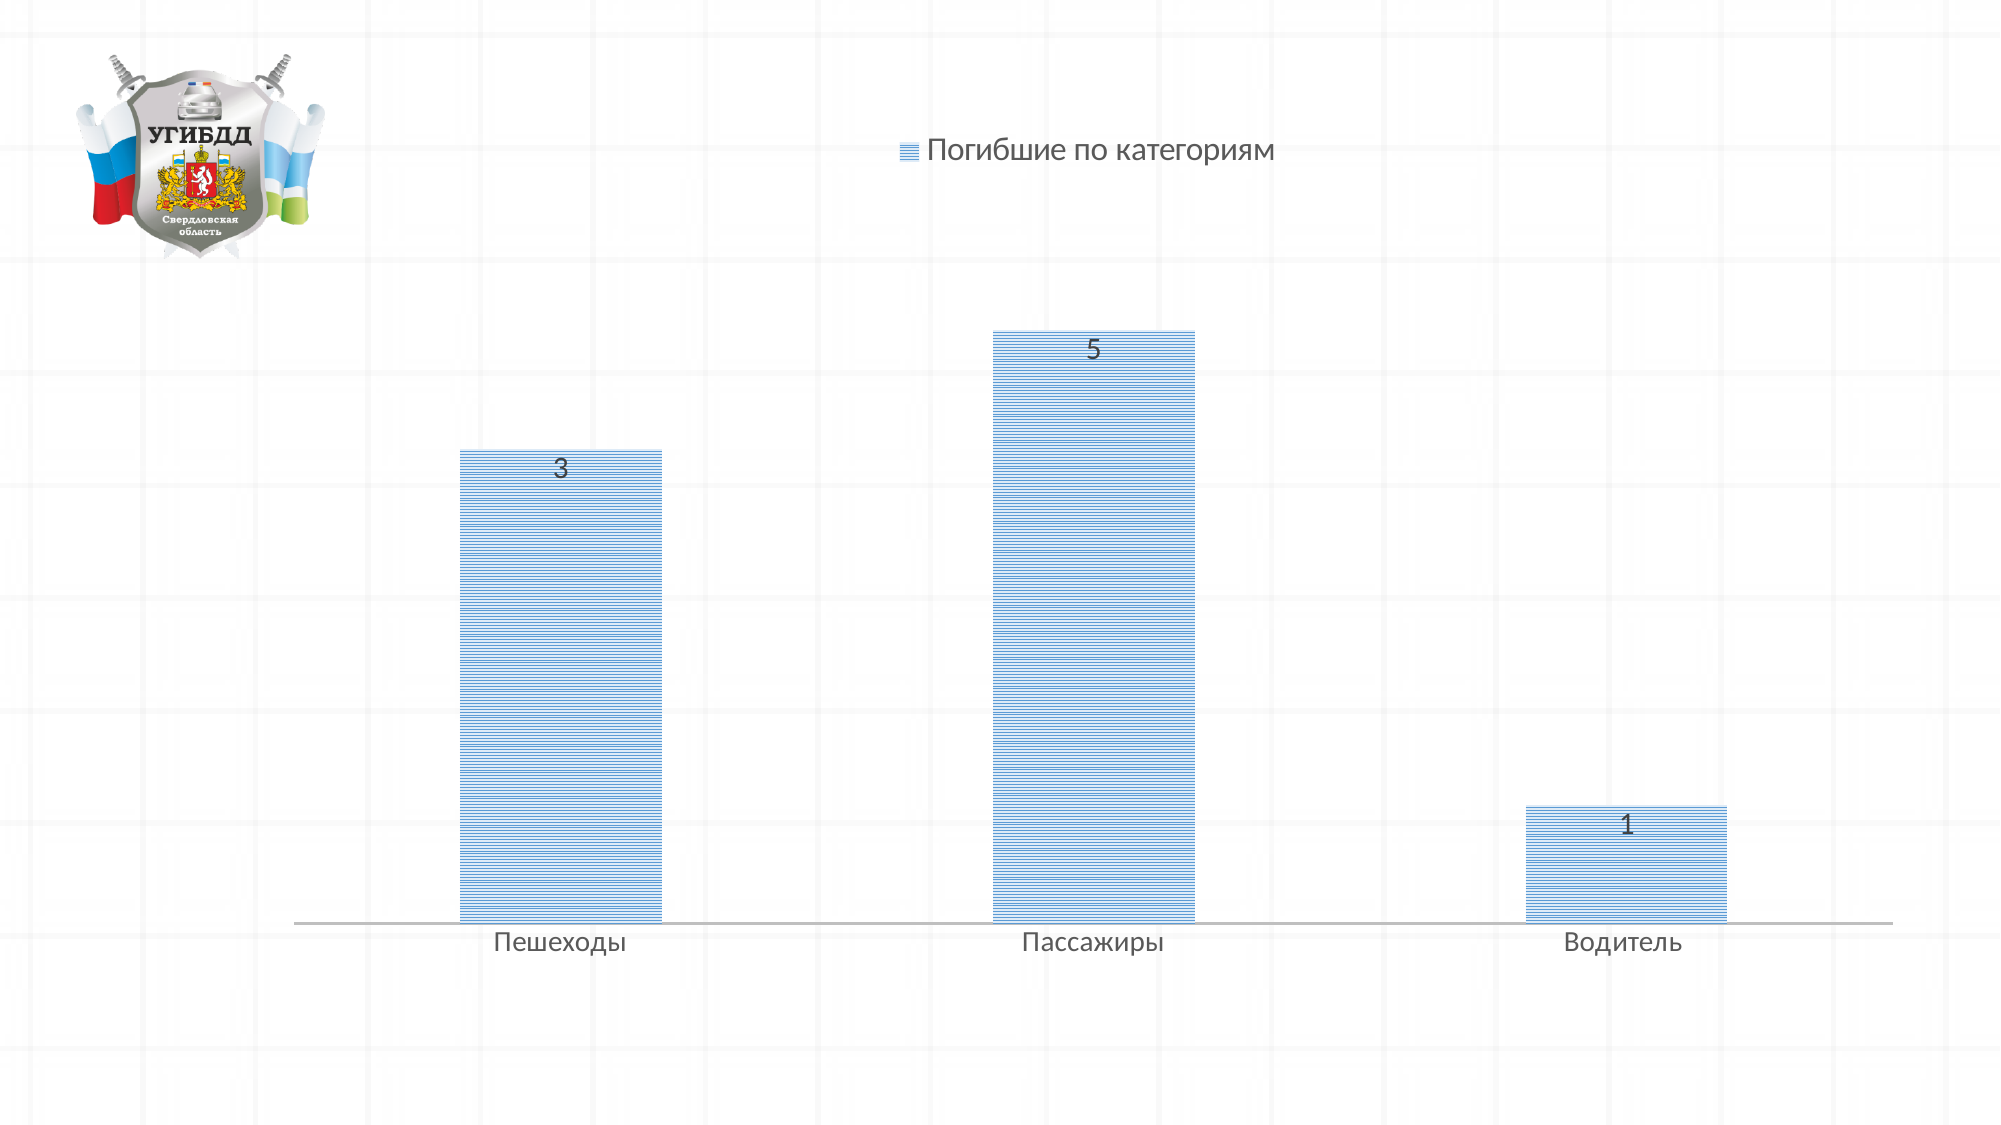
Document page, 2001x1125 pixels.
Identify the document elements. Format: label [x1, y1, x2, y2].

picture [76, 54, 325, 259]
chart [265, 117, 1910, 1007]
